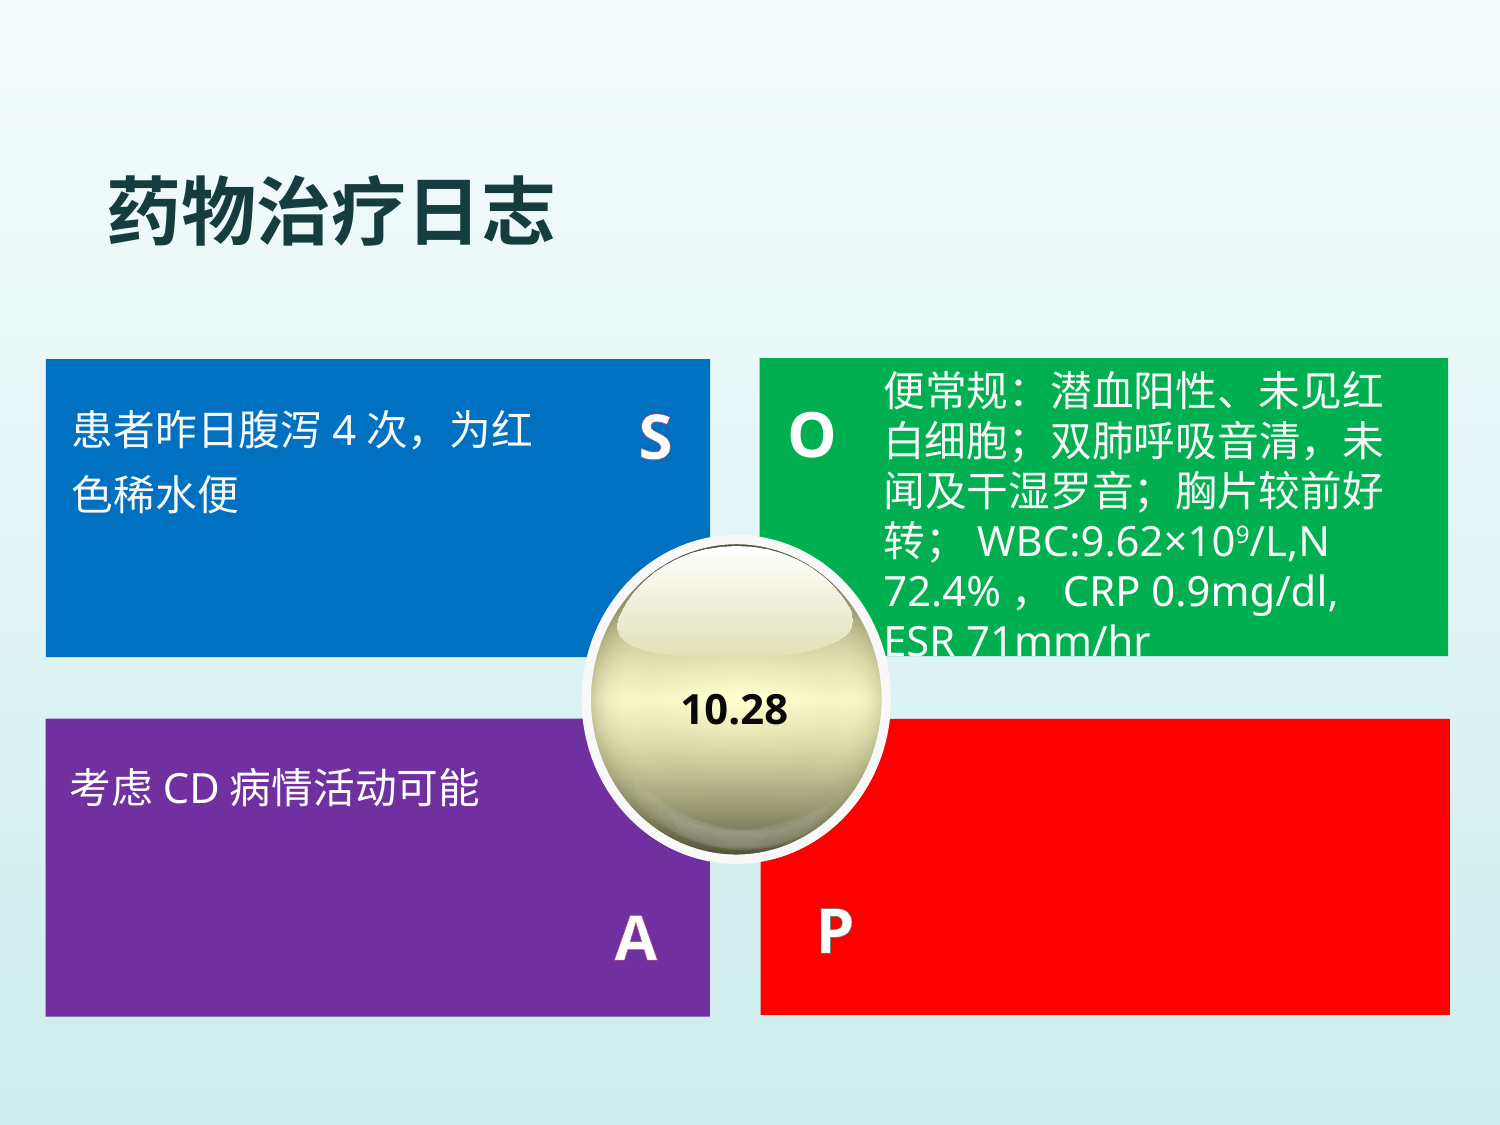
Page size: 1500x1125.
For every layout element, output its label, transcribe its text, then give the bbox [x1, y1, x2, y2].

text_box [45, 357, 1450, 1017]
title 药物治疗日志 [91, 76, 1217, 264]
